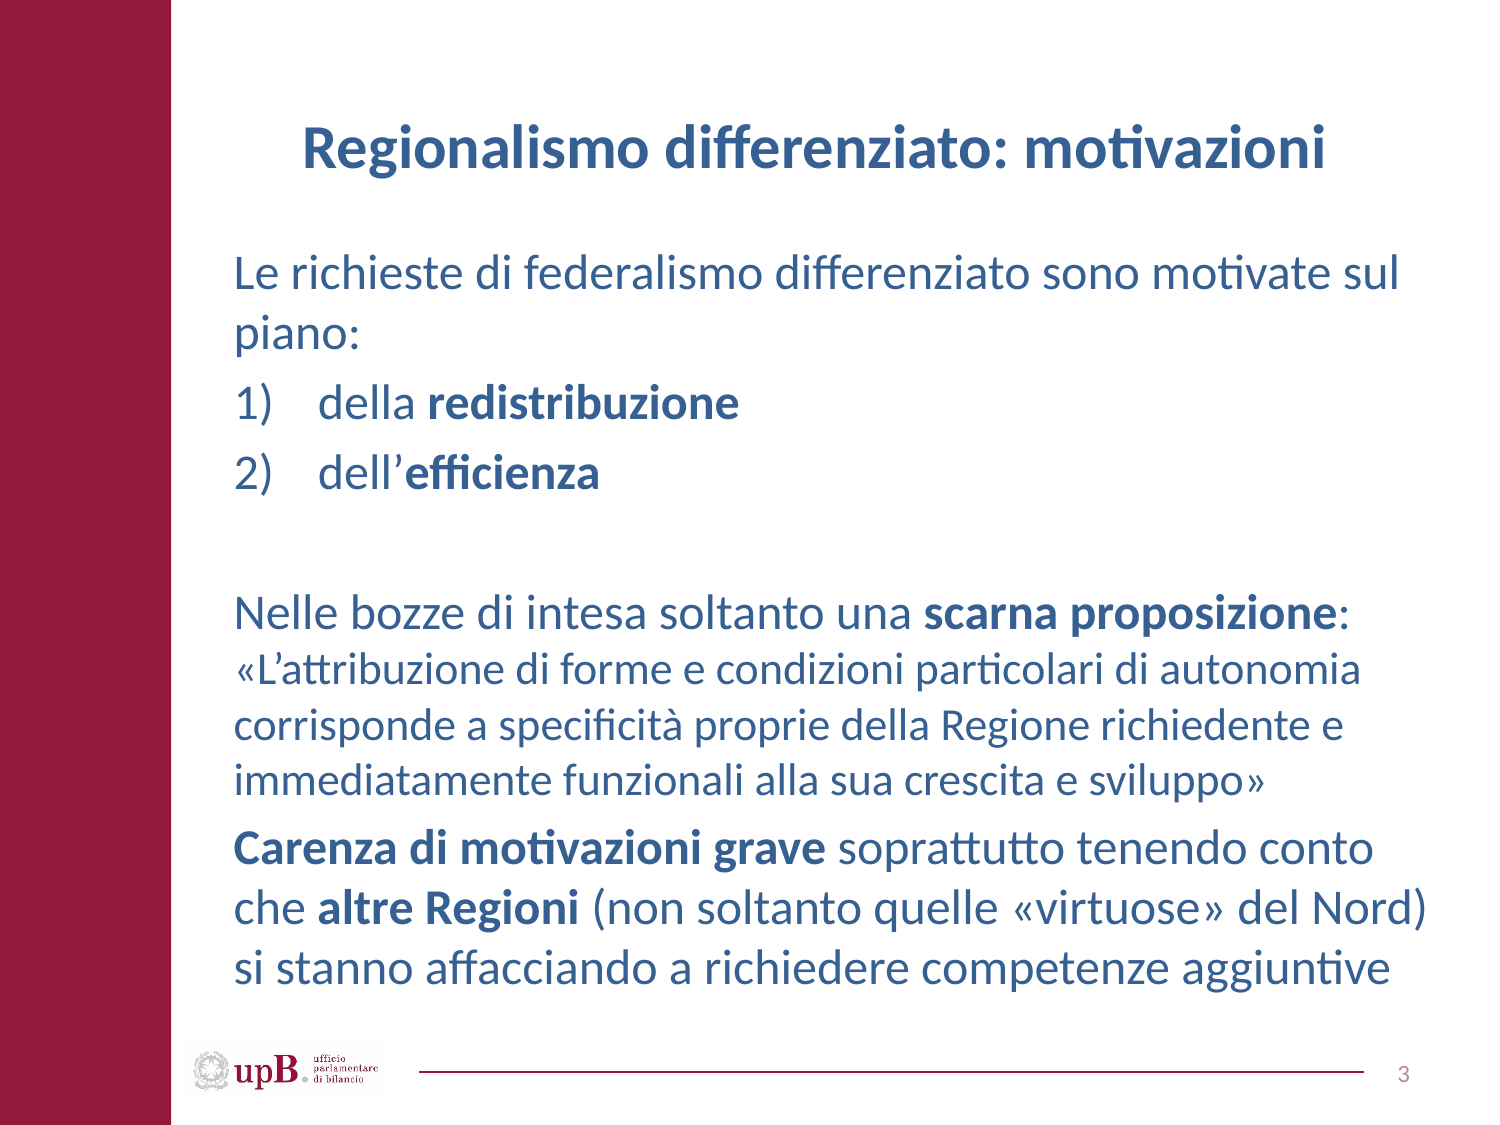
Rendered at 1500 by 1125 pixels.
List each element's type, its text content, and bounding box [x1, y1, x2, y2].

picture [183, 1040, 388, 1101]
list Le richieste di federalismo differenziato sono motivate sul piano: della redistribuzione dell’efficienza Nelle bozze di intesa soltanto una scarna proposizione: «L’attribuzione di forme e condizioni particolari di autonomia corrisponde a specificità proprie della Regione richiedente e immediatamente funzionali alla sua crescita e sviluppo» Carenza di motivazioni grave soprattutto tenendo conto che altre Regioni (non soltanto quelle «virtuose» del Nord) si stanno affacciando a richiedere competenze aggiuntive [218, 231, 1447, 1059]
title Regionalismo differenziato: motivazioni [209, 101, 1421, 185]
slide_number 3 [1074, 1042, 1425, 1103]
